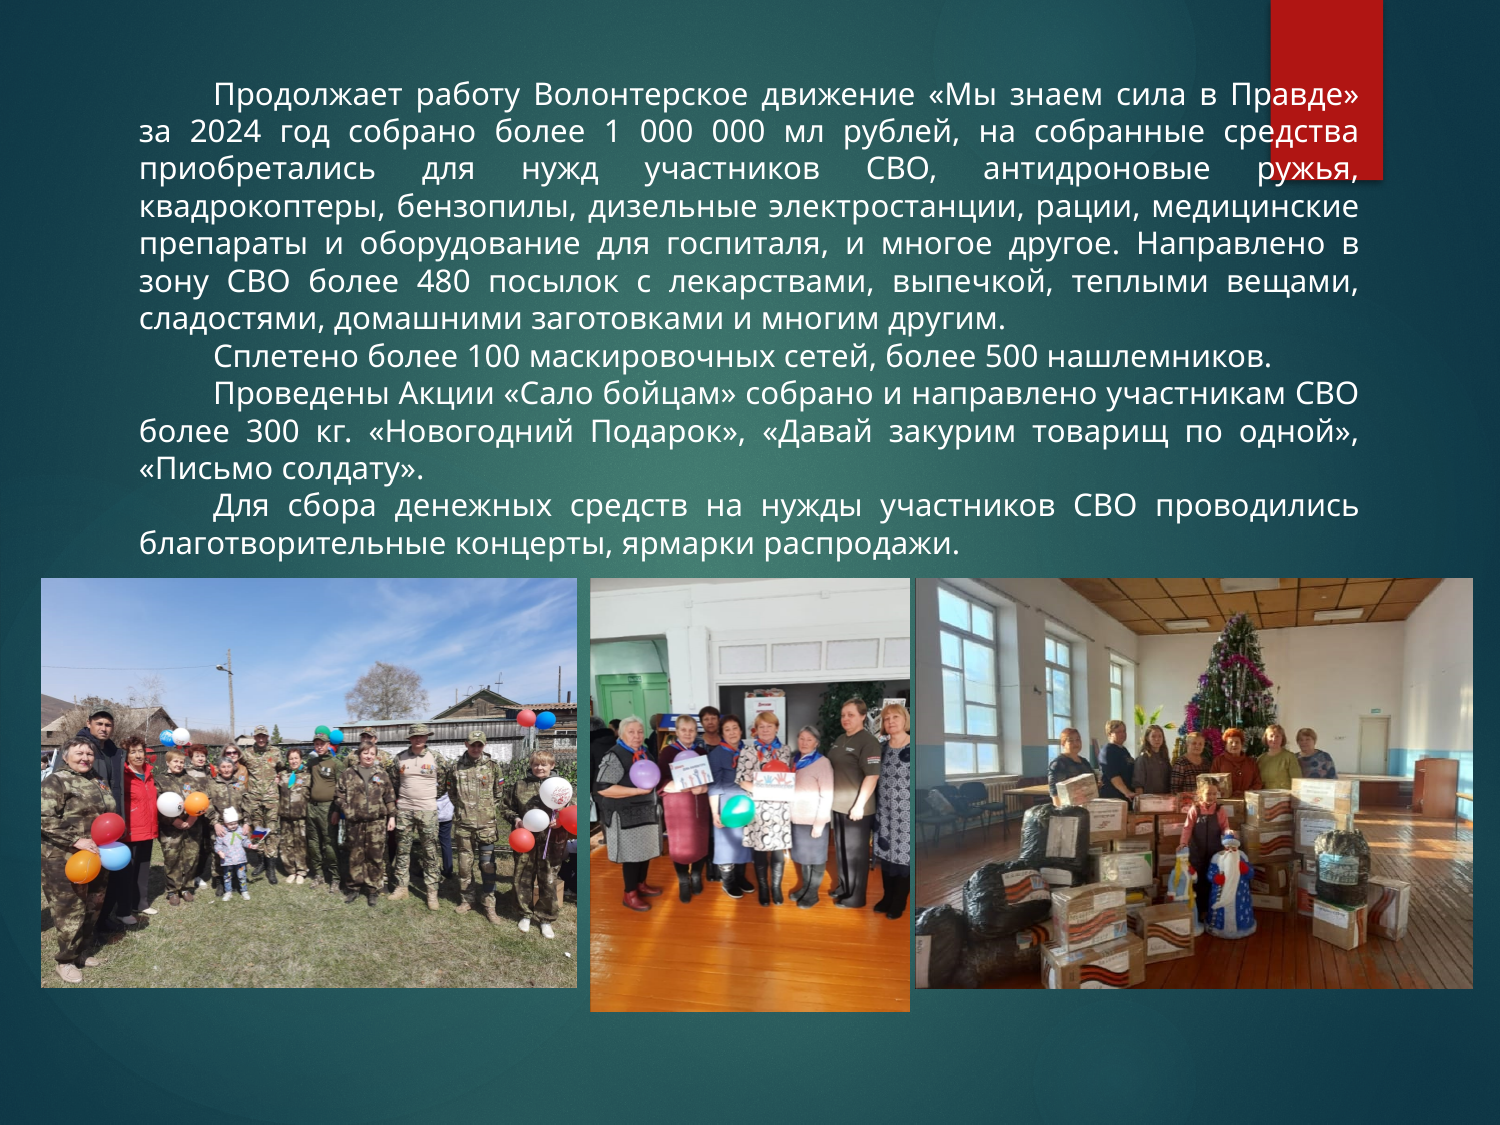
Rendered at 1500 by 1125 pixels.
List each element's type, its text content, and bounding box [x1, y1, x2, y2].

picture [915, 577, 1473, 989]
picture [40, 577, 577, 988]
picture [590, 577, 910, 1012]
list Продолжает работу Волонтерское движение «Мы знаем сила в Правде» за 2024 год собрано более 1 000 000 мл рублей, на собранные средства приобретались для нужд участников СВО, антидроновые ружья, квадрокоптеры, бензопилы, дизельные электростанции, рации, медицинские препараты и оборудование для госпиталя, и многое другое. Направлено в зону СВО более 480 посылок с лекарствами, выпечкой, теплыми вещами, сладостями, домашними заготовками и многим другим. Сплетено более 100 маскировочных сетей, более 500 нашлемников. Проведены Акции «Сало бойцам» собрано и направлено участникам СВО более 300 кг. «Новогодний Подарок», «Давай закурим товарищ по одной», «Письмо солдату». Для сбора денежных средств на нужды участников СВО проводились благотворительные концерты, ярмарки распродажи. [123, 66, 1376, 1018]
